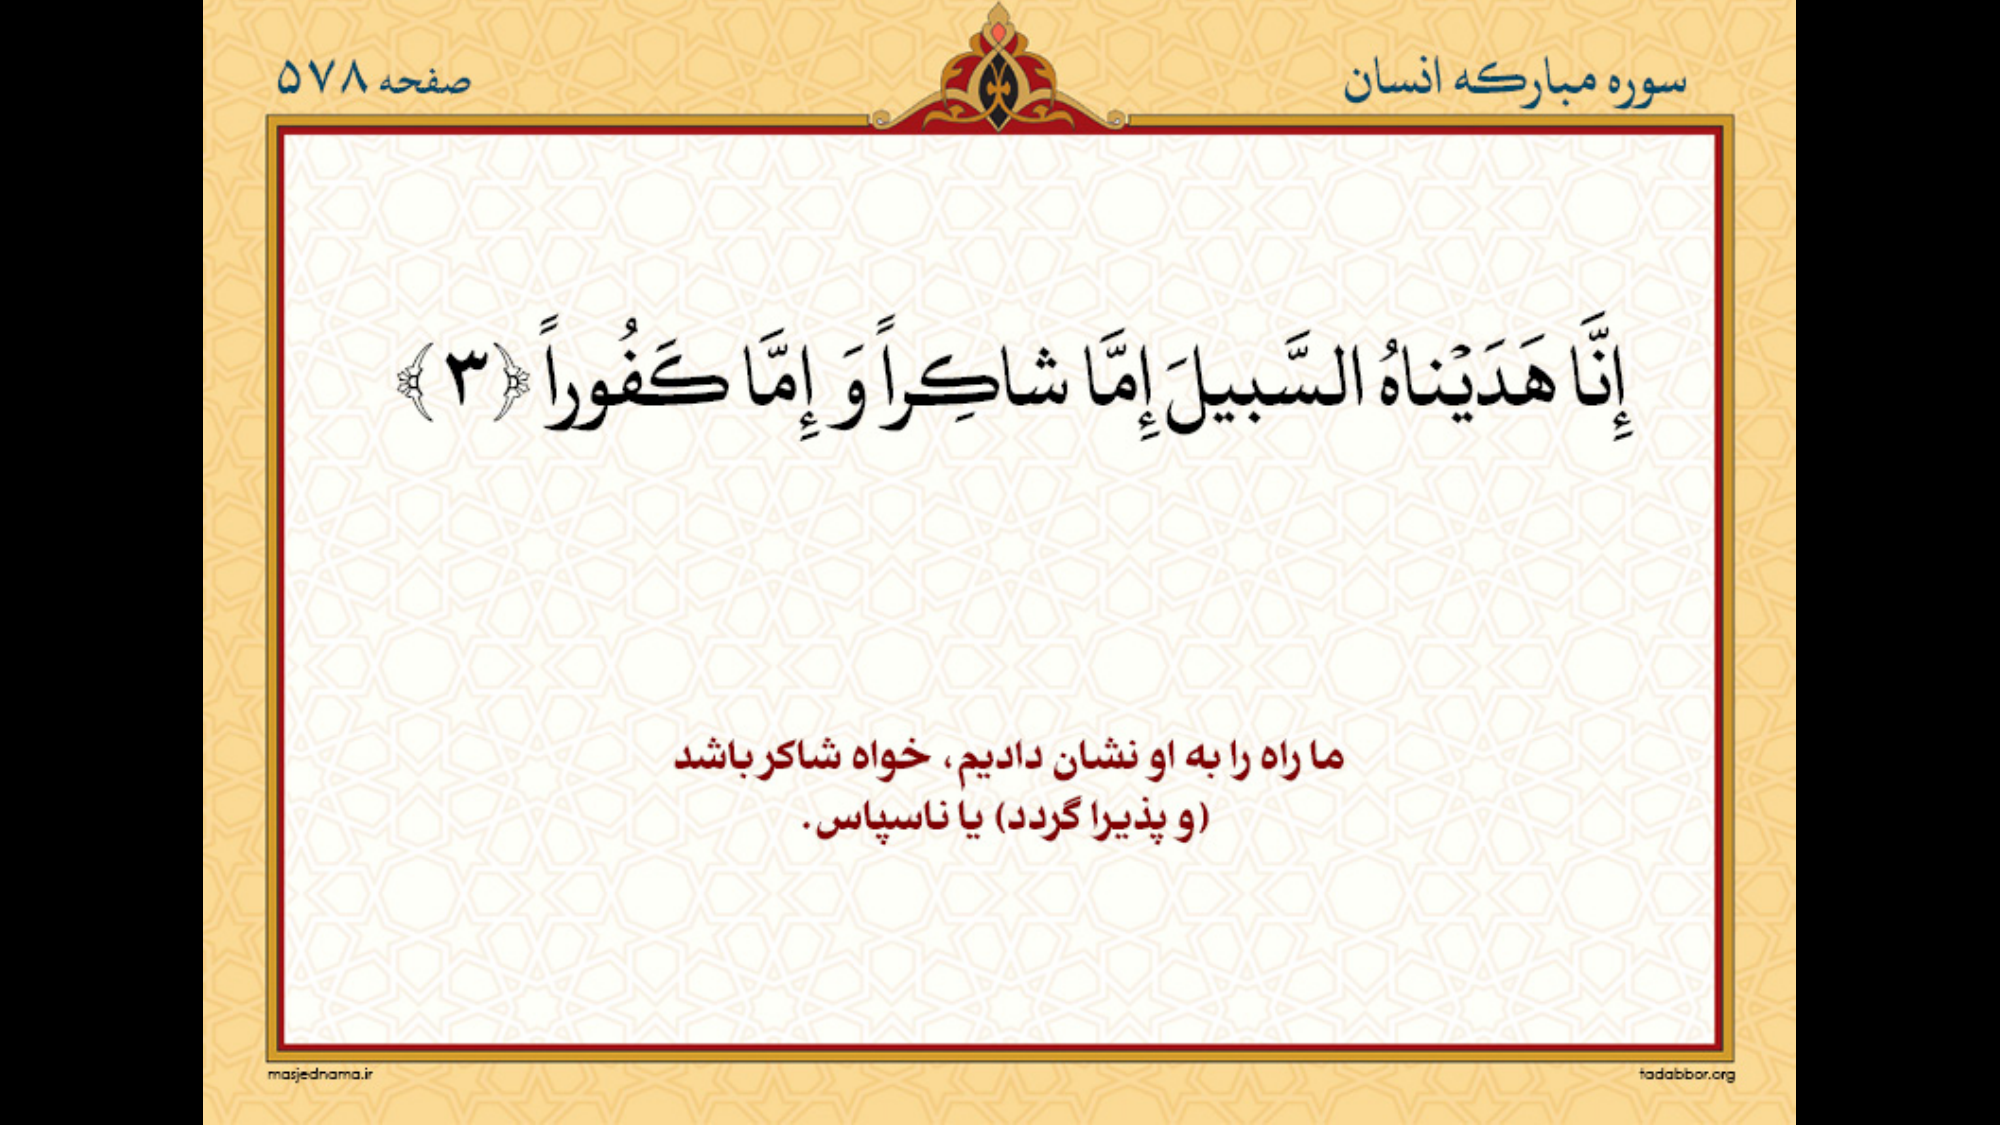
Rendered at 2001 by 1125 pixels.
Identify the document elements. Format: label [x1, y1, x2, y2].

picture [203, 0, 1796, 1125]
